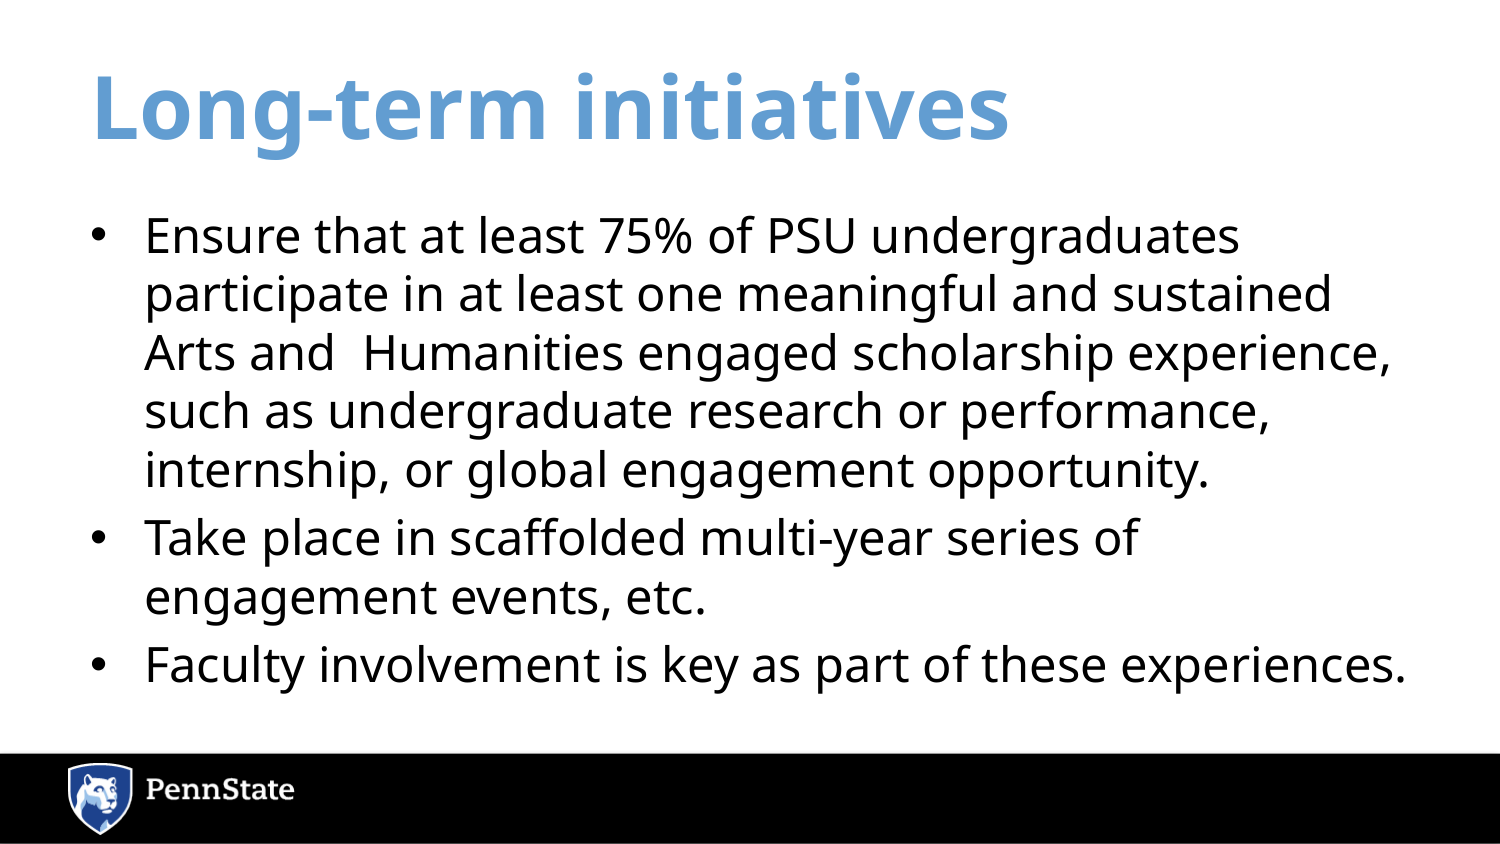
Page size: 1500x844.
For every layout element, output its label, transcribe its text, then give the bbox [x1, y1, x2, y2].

picture [68, 763, 295, 837]
list Ensure that at least 75% of PSU undergraduates participate in at least one meaningful and sustained Arts and Humanities engaged scholarship experience, such as undergraduate research or performance, internship, or global engagement opportunity. Take place in scaffolded multi-year series of engagement events, etc. Faculty involvement is key as part of these experiences. [75, 196, 1425, 716]
title Long-term initiatives [75, 33, 1425, 175]
